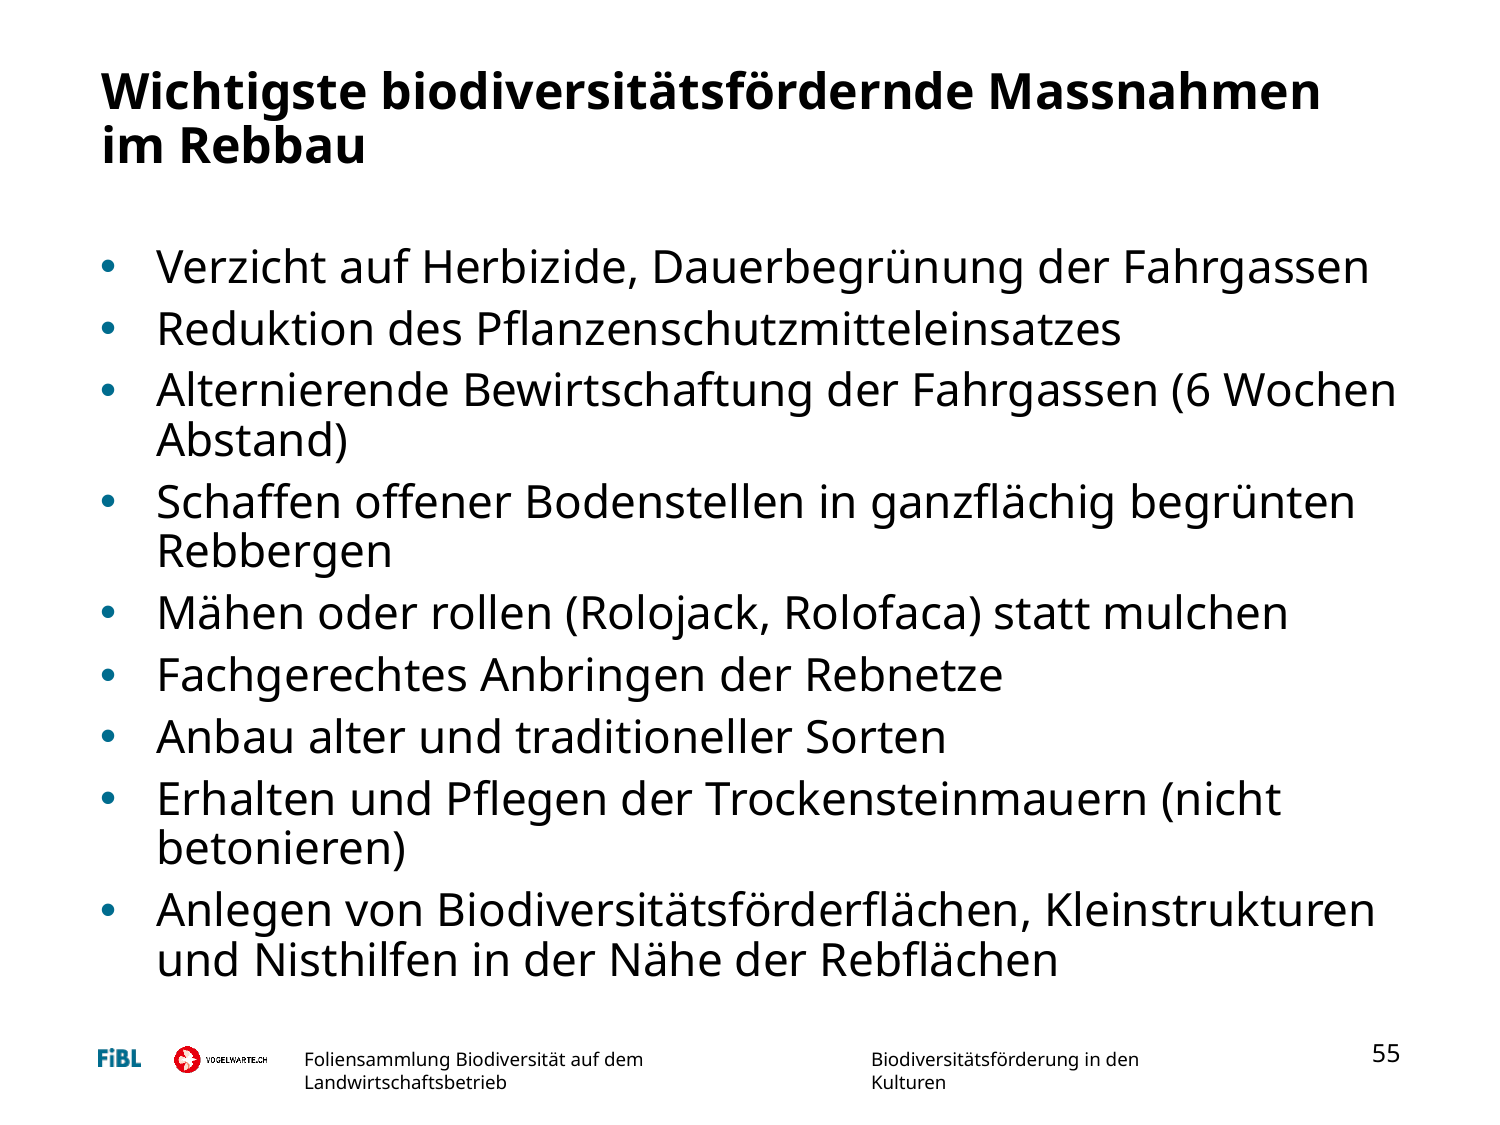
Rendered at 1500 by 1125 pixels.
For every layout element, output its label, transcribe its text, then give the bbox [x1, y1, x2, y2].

picture [174, 1046, 267, 1073]
title Wichtigste biodiversitätsfördernde Massnahmen im Rebbau [101, 66, 1399, 170]
list Verzicht auf Herbizide, Dauerbegrünung der Fahrgassen Reduktion des Pflanzenschutzmitteleinsatzes Alternierende Bewirtschaftung der Fahrgassen (6 Wochen Abstand) Schaffen offener Bodenstellen in ganzflächig begrünten Rebbergen Mähen oder rollen (Rolojack, Rolofaca) statt mulchen Fachgerechtes Anbringen der Rebnetze Anbau alter und traditioneller Sorten Erhalten und Pflegen der Trockensteinmauern (nicht betonieren) Anlegen von Biodiversitätsförderflächen, Kleinstrukturen und Nisthilfen in der Nähe der Rebflächen [100, 243, 1400, 951]
picture [98, 1048, 141, 1067]
slide_number 55 [1270, 1020, 1401, 1080]
